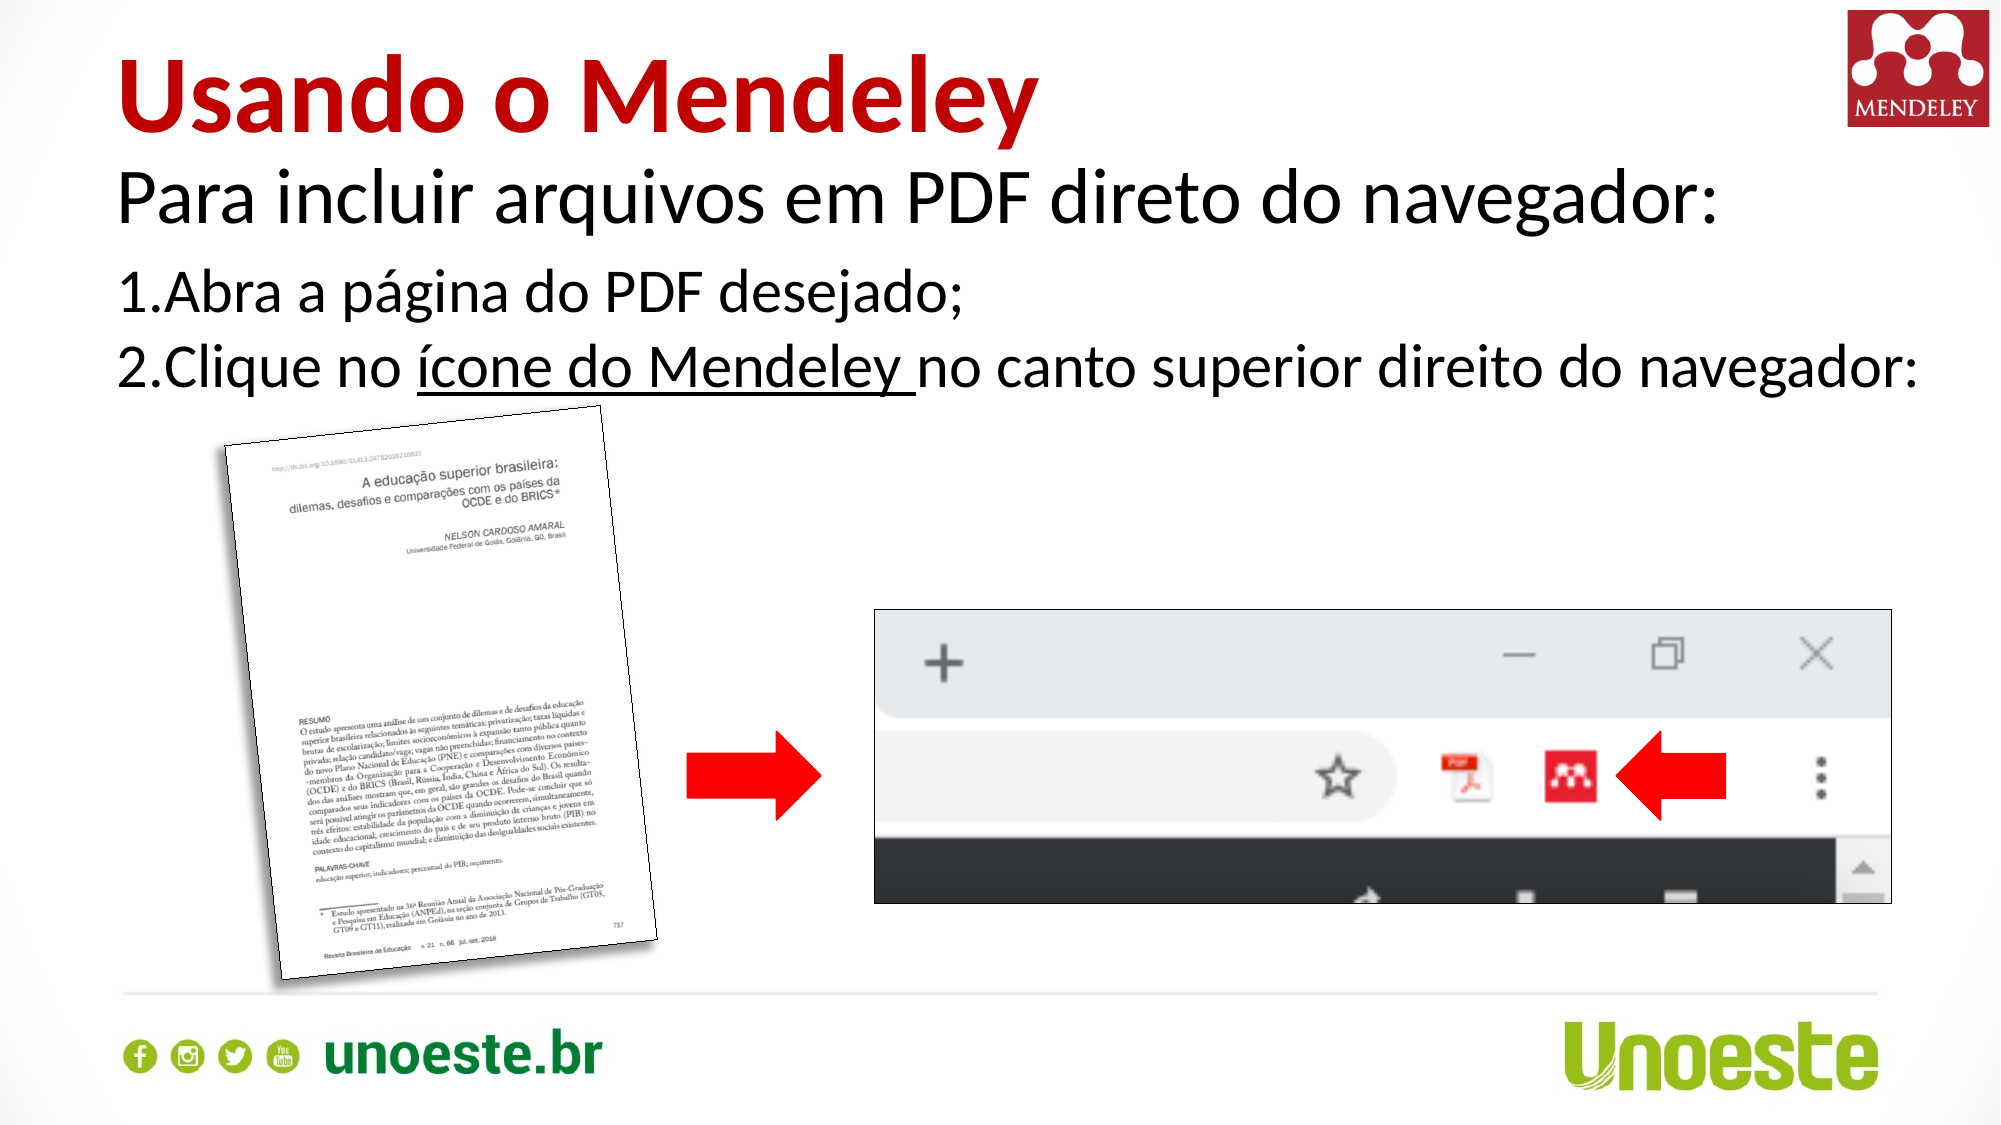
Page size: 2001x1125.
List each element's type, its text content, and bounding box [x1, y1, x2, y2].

text_box Para incluir arquivos em PDF direto do navegador: [102, 136, 1796, 242]
picture [0, 0, 2000, 1125]
text_box Abra a página do PDF desejado; Clique no ícone do Mendeley no canto superior direito do navegador: [102, 242, 1955, 453]
text_box [686, 730, 822, 821]
title Usando o Mendeley [102, 0, 1903, 182]
